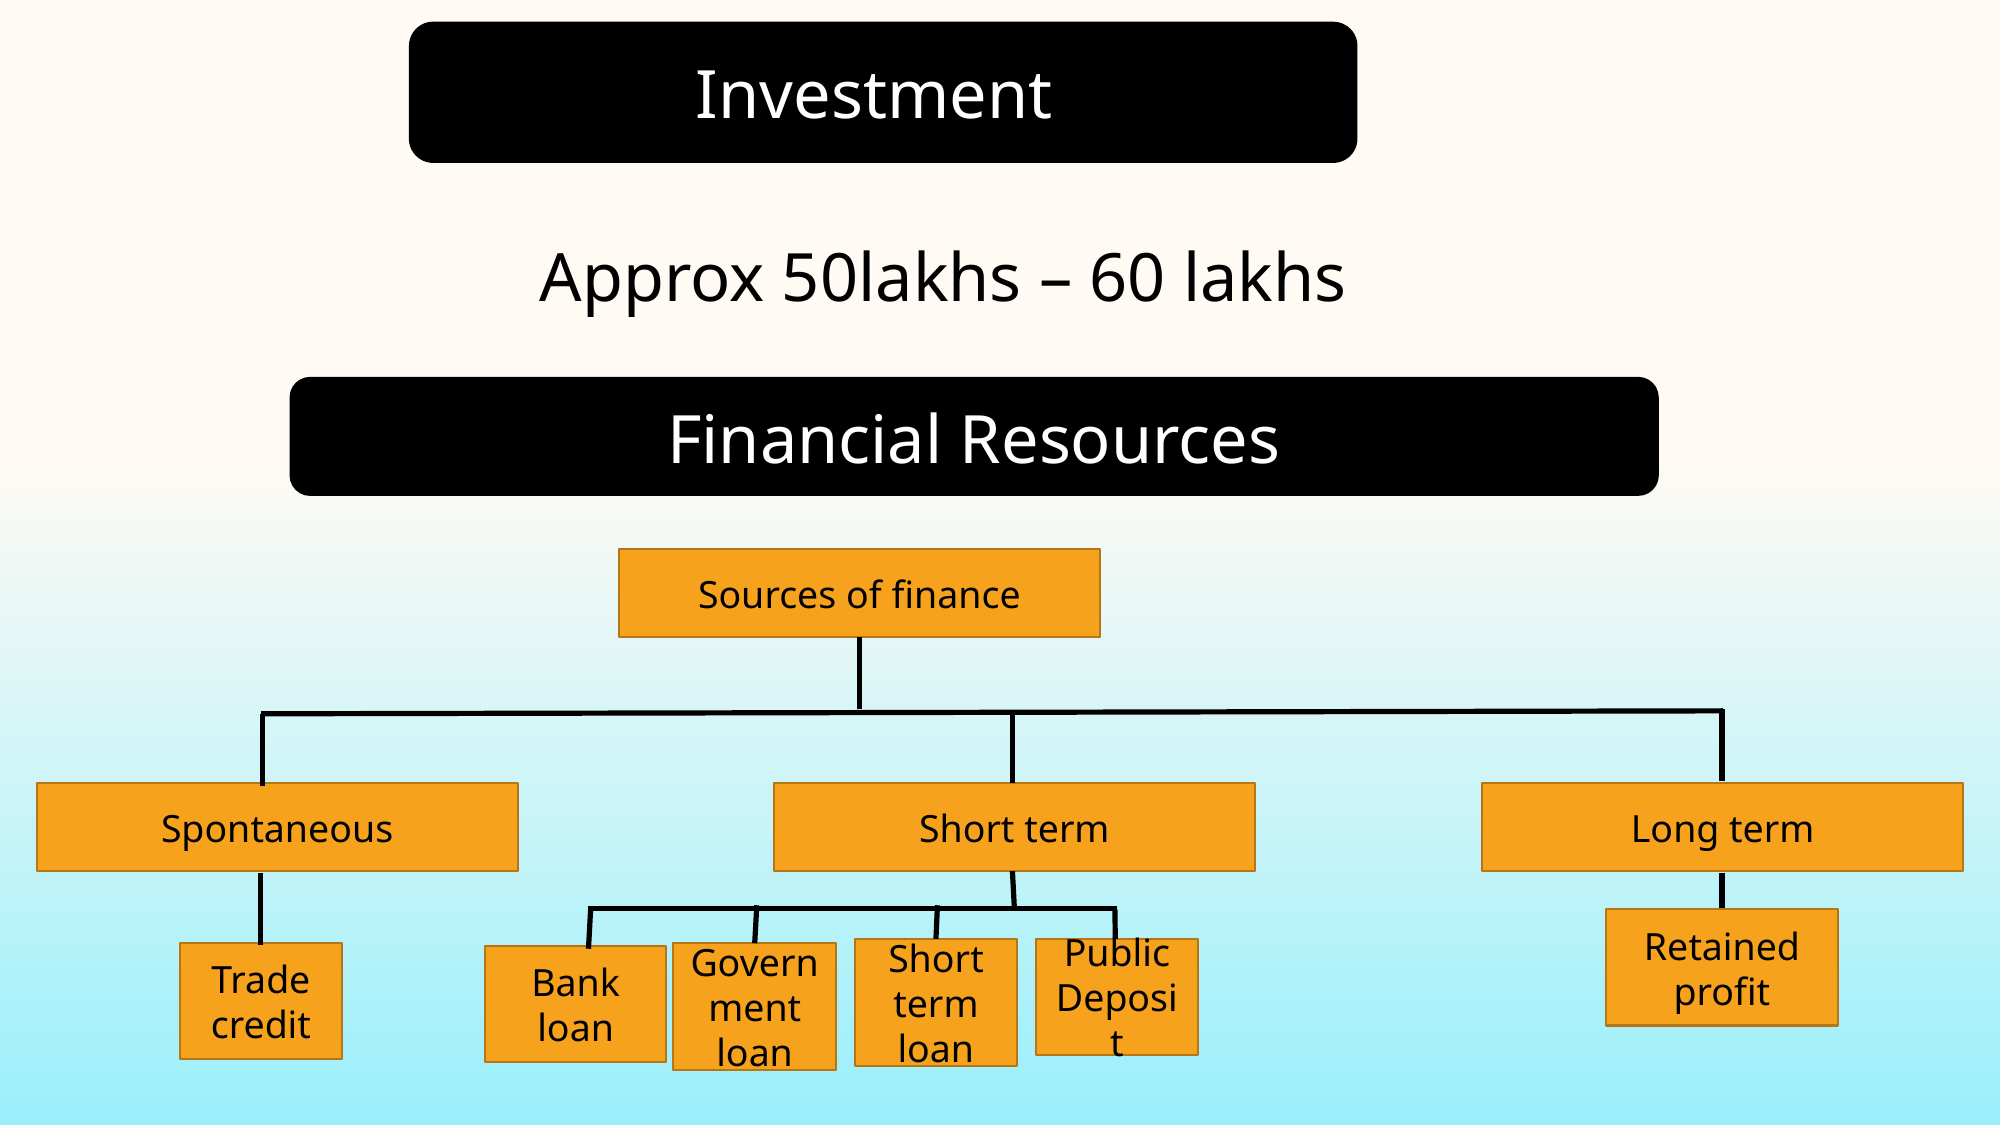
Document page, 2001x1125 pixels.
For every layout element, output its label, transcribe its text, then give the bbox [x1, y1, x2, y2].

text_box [1013, 710, 1721, 714]
text_box Long term [1481, 782, 1964, 872]
text_box Government loan [672, 942, 837, 1071]
text_box Public Deposit [1035, 938, 1199, 1056]
text_box Short term loan [854, 938, 1018, 1067]
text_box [260, 710, 1012, 714]
text_box Spontaneous [36, 782, 519, 872]
text_box Investment [408, 21, 1358, 163]
text_box Short term [773, 782, 1256, 872]
text_box Trade credit [179, 942, 343, 1060]
text_box Retained profit [1605, 908, 1839, 1027]
text_box Sources of finance [618, 548, 1101, 638]
text_box Bank loan [484, 945, 667, 1063]
text_box Approx 50lakhs – 60 lakhs [524, 227, 1459, 323]
text_box Financial Resources [289, 376, 1659, 496]
